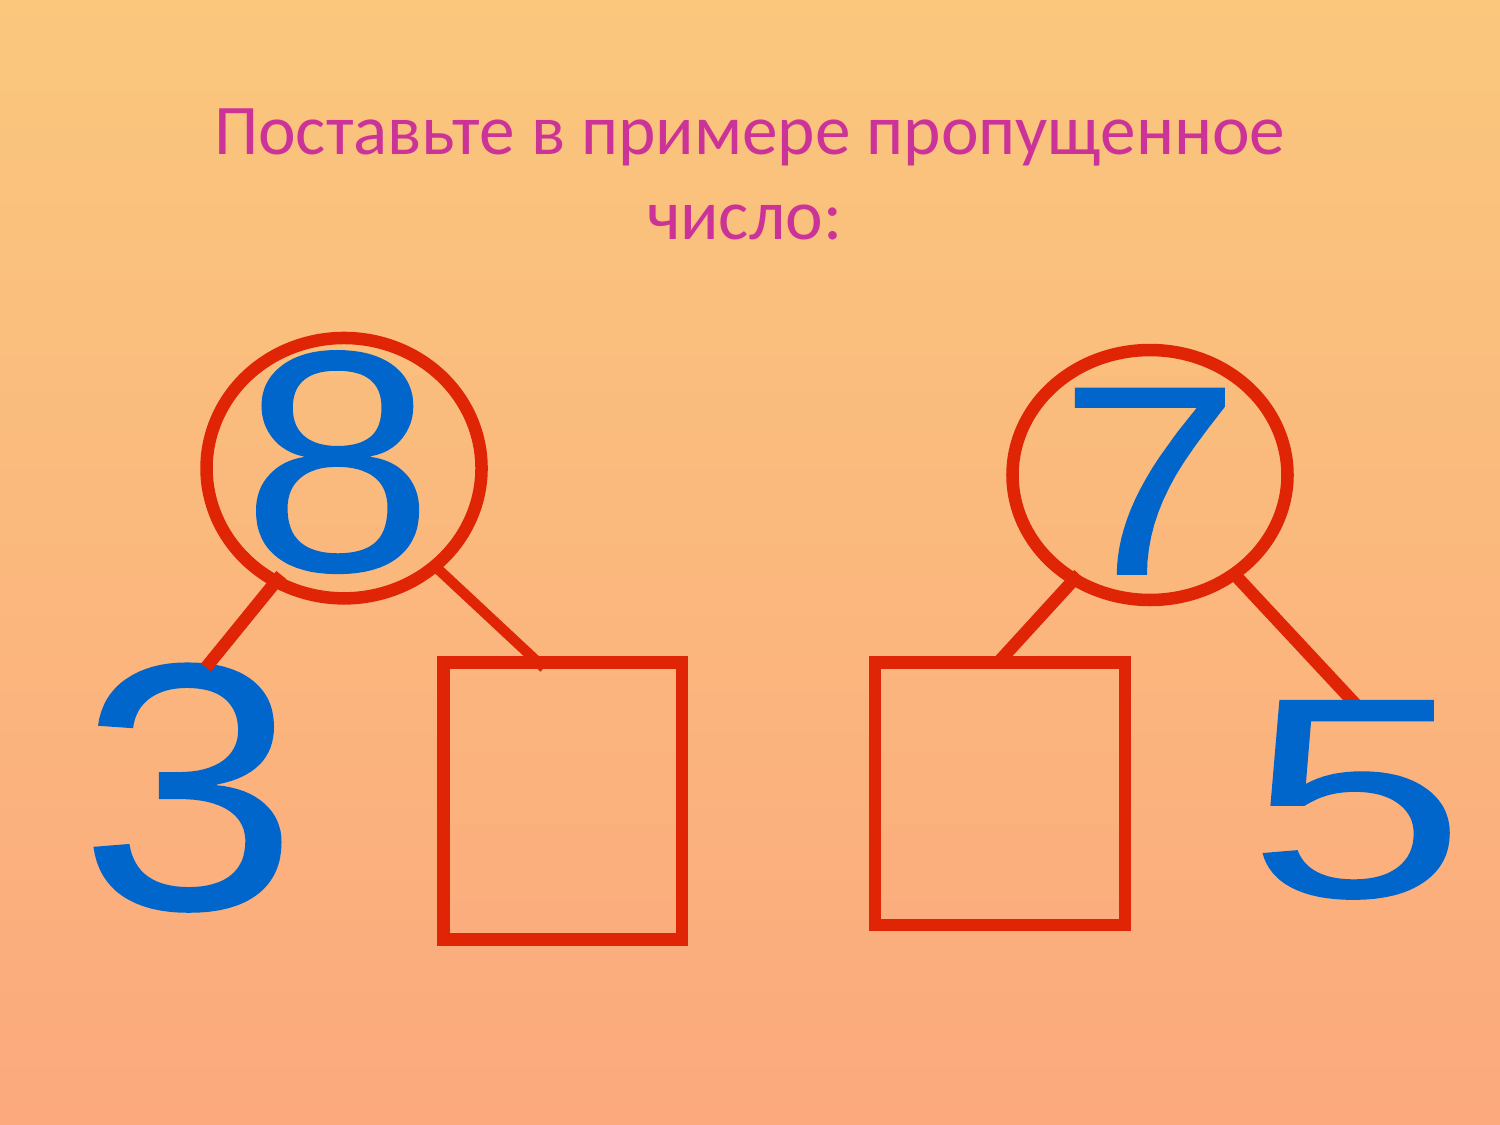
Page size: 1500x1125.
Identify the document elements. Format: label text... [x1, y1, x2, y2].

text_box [93, 337, 683, 940]
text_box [874, 349, 1451, 926]
title Поставьте в примере пропущенное число: [112, 75, 1388, 263]
